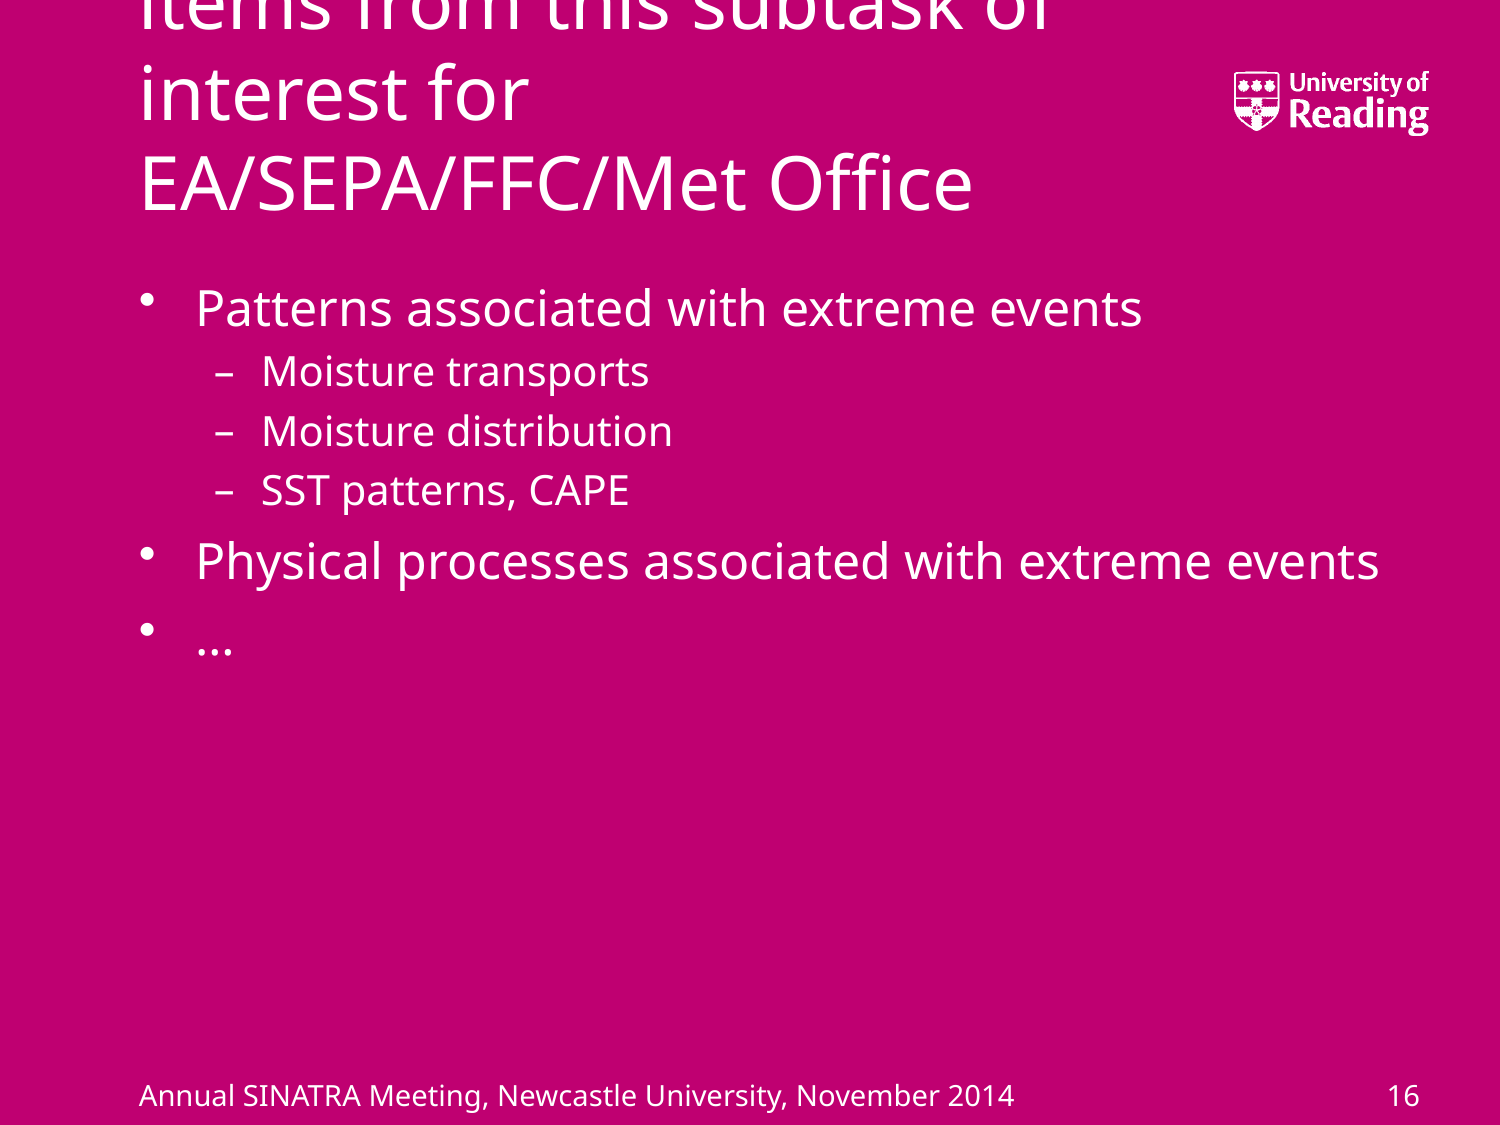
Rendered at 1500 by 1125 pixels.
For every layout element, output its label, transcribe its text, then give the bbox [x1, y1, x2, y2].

slide_number 16 [1324, 1069, 1436, 1125]
picture [1234, 71, 1429, 136]
list Patterns associated with extreme events Moisture transports Moisture distribution SST patterns, CAPE Physical processes associated with extreme events … [123, 262, 1425, 975]
title items from this subtask of interest for EA/SEPA/FFC/Met Office [123, 45, 1140, 233]
